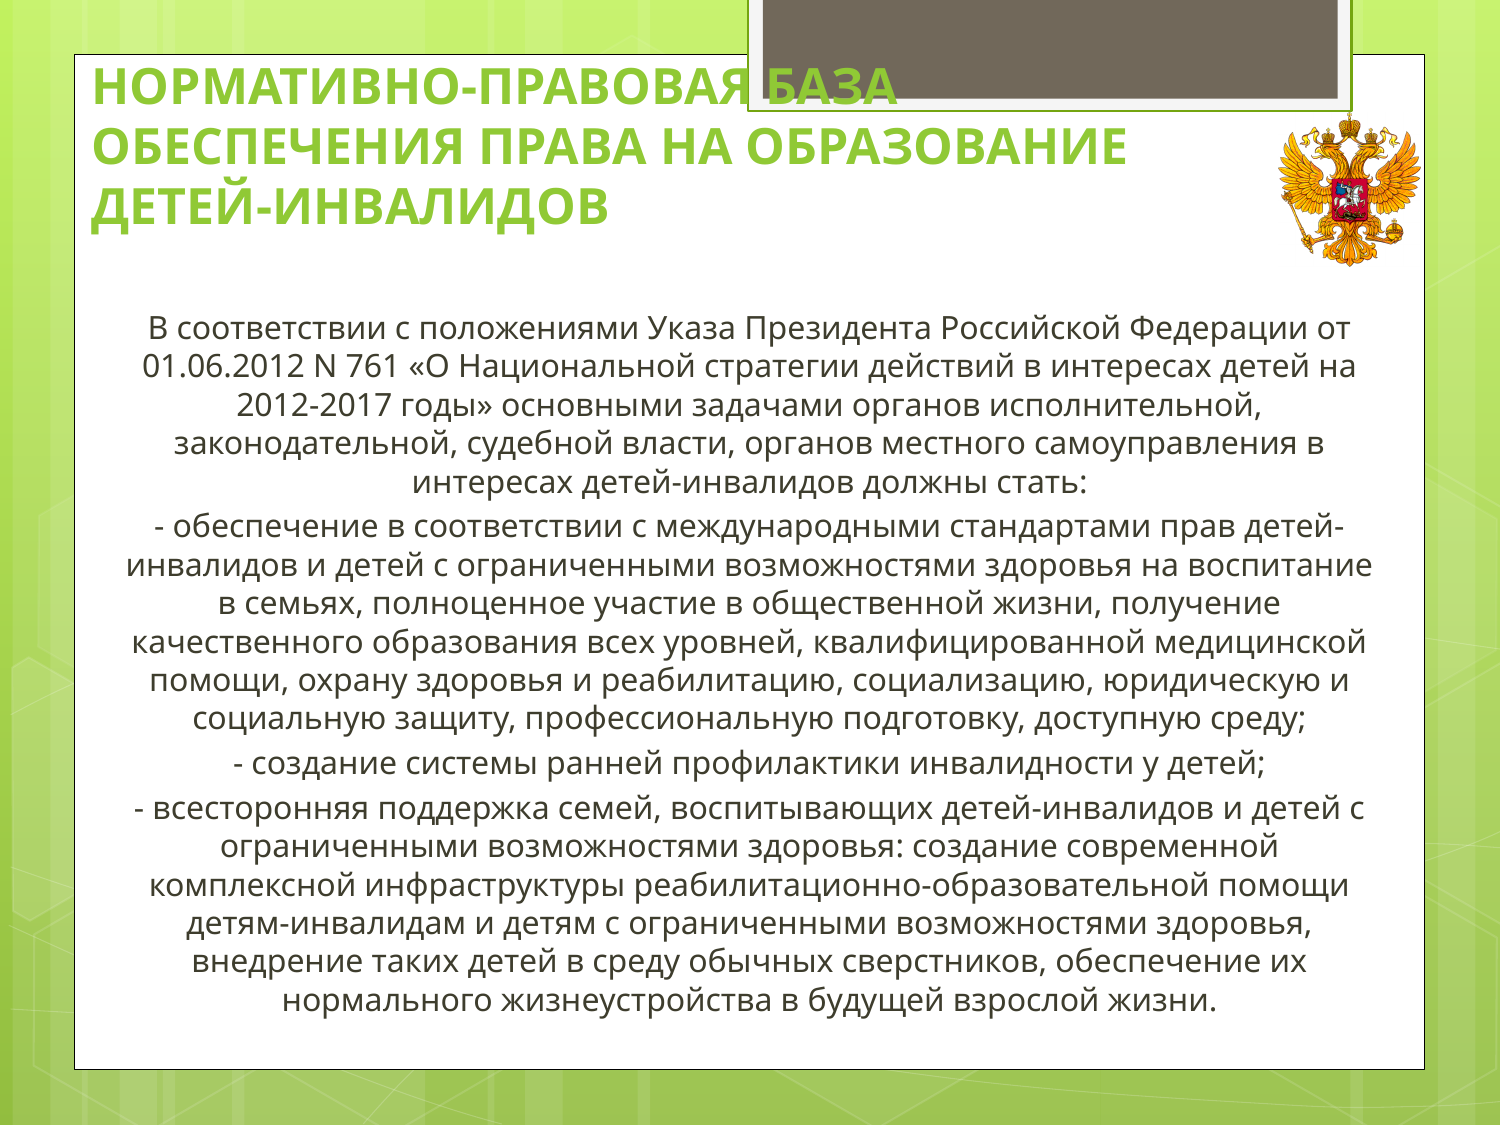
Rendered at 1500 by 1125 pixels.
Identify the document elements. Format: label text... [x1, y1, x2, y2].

picture [1277, 112, 1421, 267]
title Нормативно-правовая база обеспечения Права на образование детей-инвалидов [76, 54, 1230, 243]
list В соответствии с положениями Указа Президента Российской Федерации от 01.06.2012 N 761 «О Национальной стратегии действий в интересах детей на 2012-2017 годы» основными задачами органов исполнительной, законодательной, судебной власти, органов местного самоуправления в интересах детей-инвалидов должны стать: - обеспечение в соответствии с международными стандартами прав детей-инвалидов и детей с ограниченными возможностями здоровья на воспитание в семьях, полноценное участие в общественной жизни, получение качественного образования всех уровней, квалифицированной медицинской помощи, охрану здоровья и реабилитацию, социализацию, юридическую и социальную защиту, профессиональную подготовку, доступную среду; - создание системы ранней профилактики инвалидности у детей; - всесторонняя поддержка семей, воспитывающих детей-инвалидов и детей с ограниченными возможностями здоровья: создание современной комплексной инфраструктуры реабилитационно-образовательной помощи детям-инвалидам и детям с ограниченными возможностями здоровья, внедрение таких детей в среду обычных сверстников, обеспечение их нормального жизнеустройства в будущей взрослой жизни. [100, 255, 1400, 1059]
